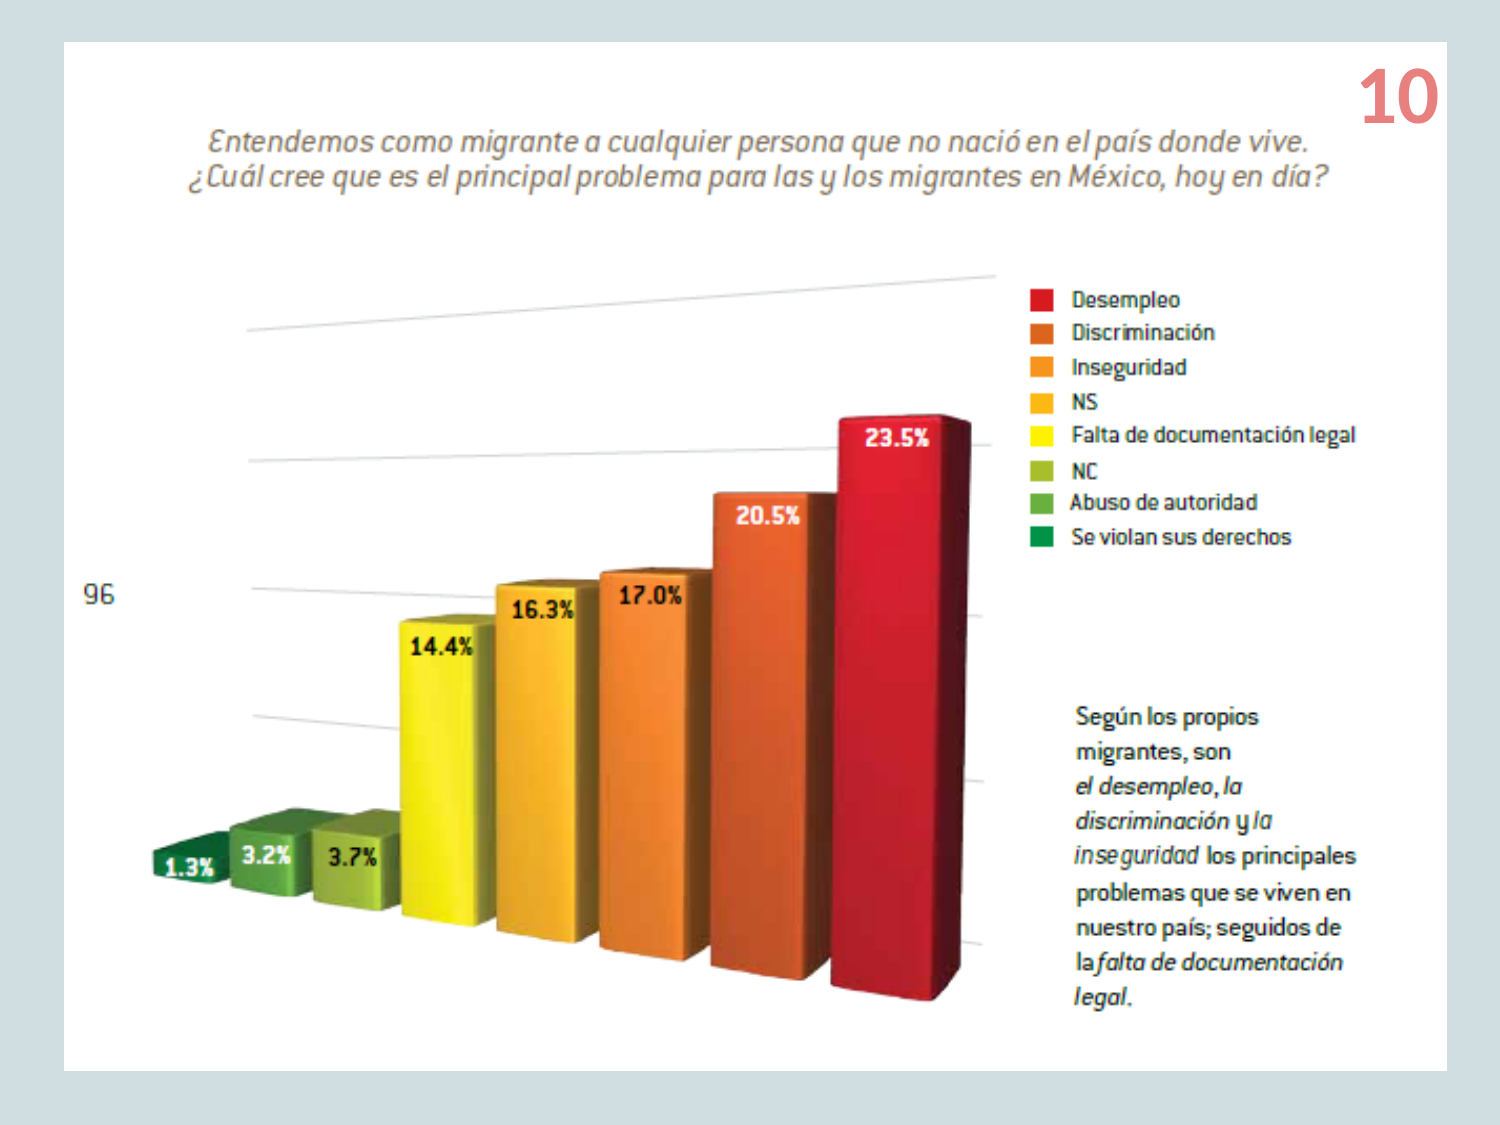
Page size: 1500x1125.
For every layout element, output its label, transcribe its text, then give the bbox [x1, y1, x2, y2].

picture [64, 42, 1448, 1071]
text_box 10 [1340, 32, 1471, 148]
